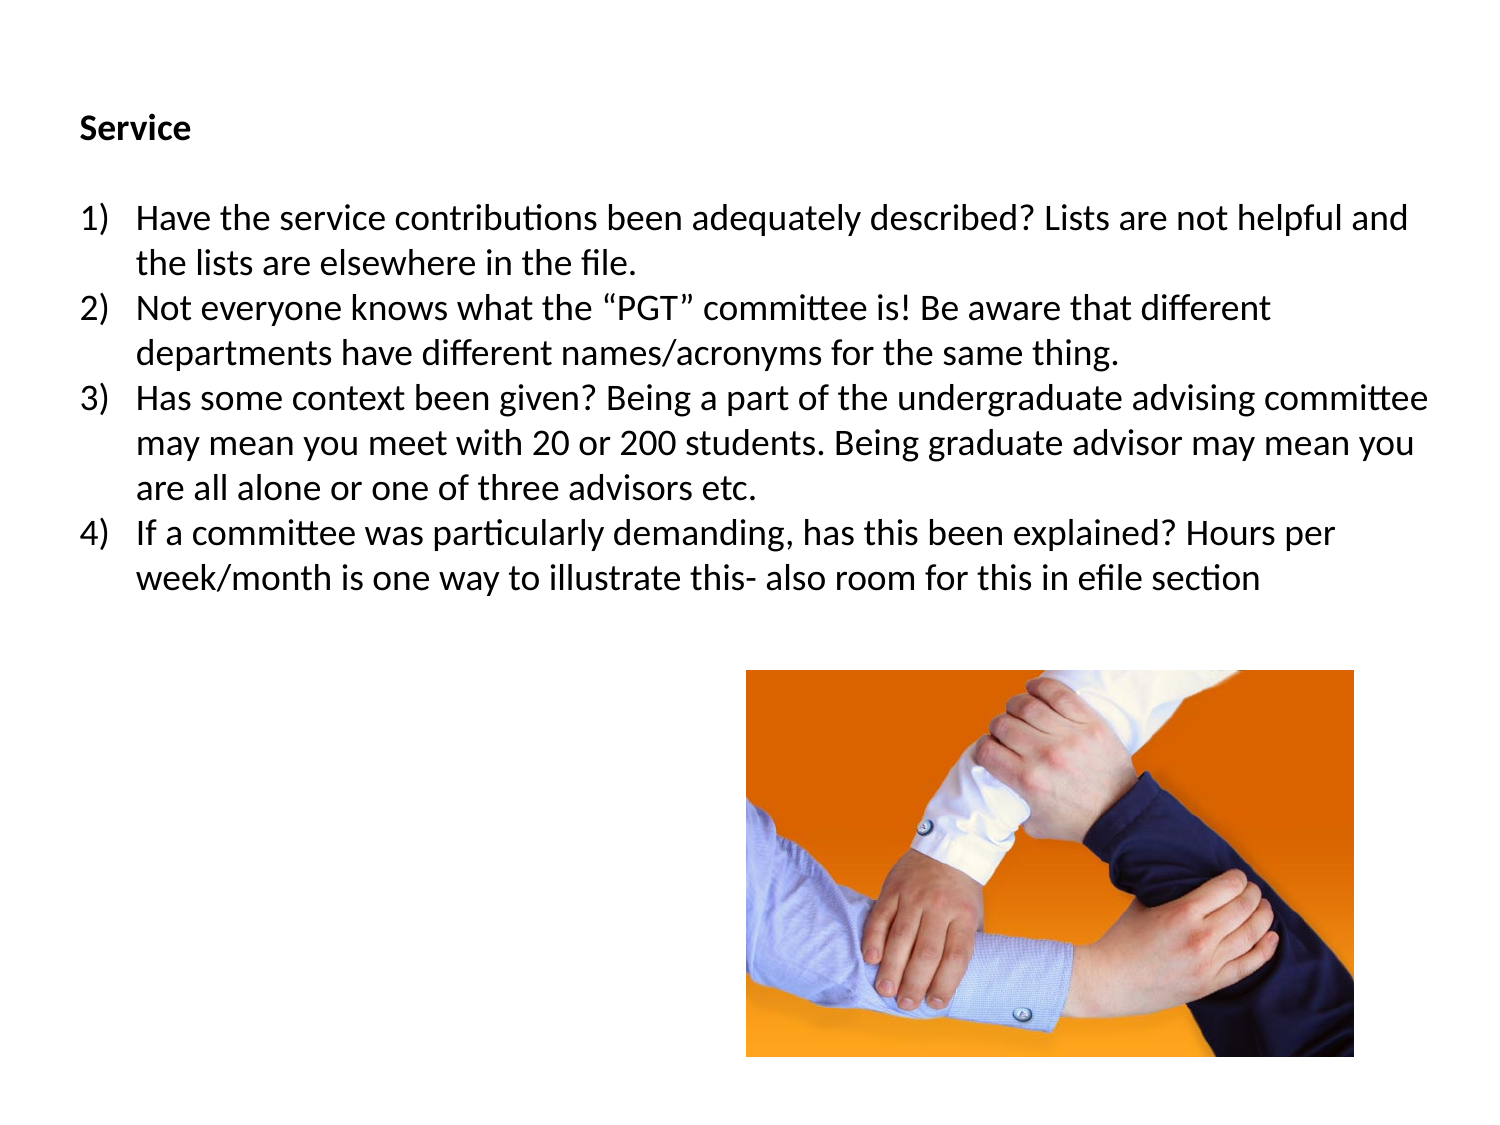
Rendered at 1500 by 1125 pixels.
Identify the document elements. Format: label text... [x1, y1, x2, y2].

text_box Service Have the service contributions been adequately described? Lists are not helpful and the lists are elsewhere in the file. Not everyone knows what the “PGT” committee is! Be aware that different departments have different names/acronyms for the same thing. Has some context been given? Being a part of the undergraduate advising committee may mean you meet with 20 or 200 students. Being graduate advisor may mean you are all alone or one of three advisors etc. If a committee was particularly demanding, has this been explained? Hours per week/month is one way to illustrate this- also room for this in efile section [64, 95, 1446, 606]
picture [746, 670, 1354, 1058]
